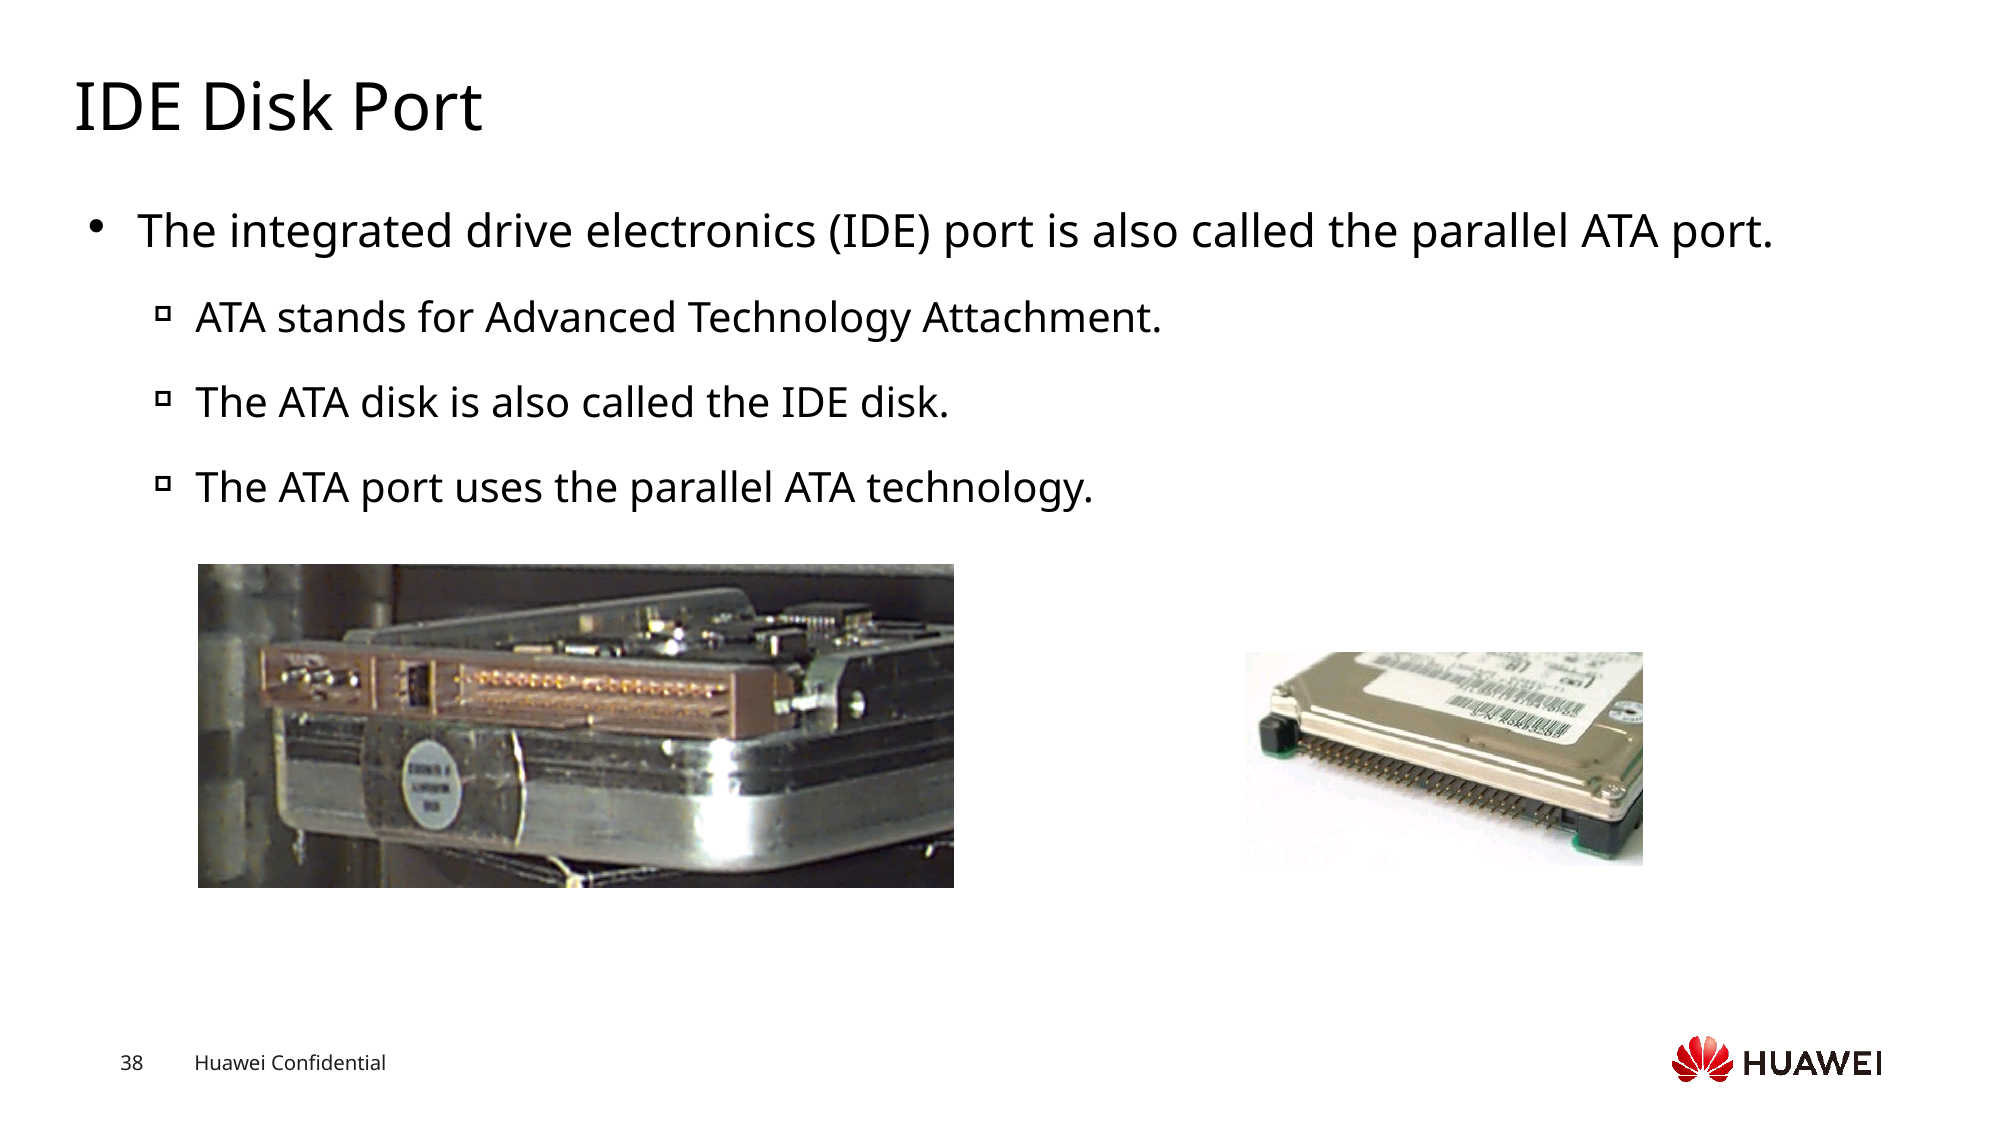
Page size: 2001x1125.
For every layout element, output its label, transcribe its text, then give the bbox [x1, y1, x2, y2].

picture [1244, 652, 1643, 866]
title IDE Disk Port [74, 73, 1928, 155]
picture [1672, 1036, 1881, 1082]
list The integrated drive electronics (IDE) port is also called the parallel ATA port. ATA stands for Advanced Technology Attachment. The ATA disk is also called the IDE disk. The ATA port uses the parallel ATA technology. [74, 172, 1928, 973]
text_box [198, 564, 954, 888]
